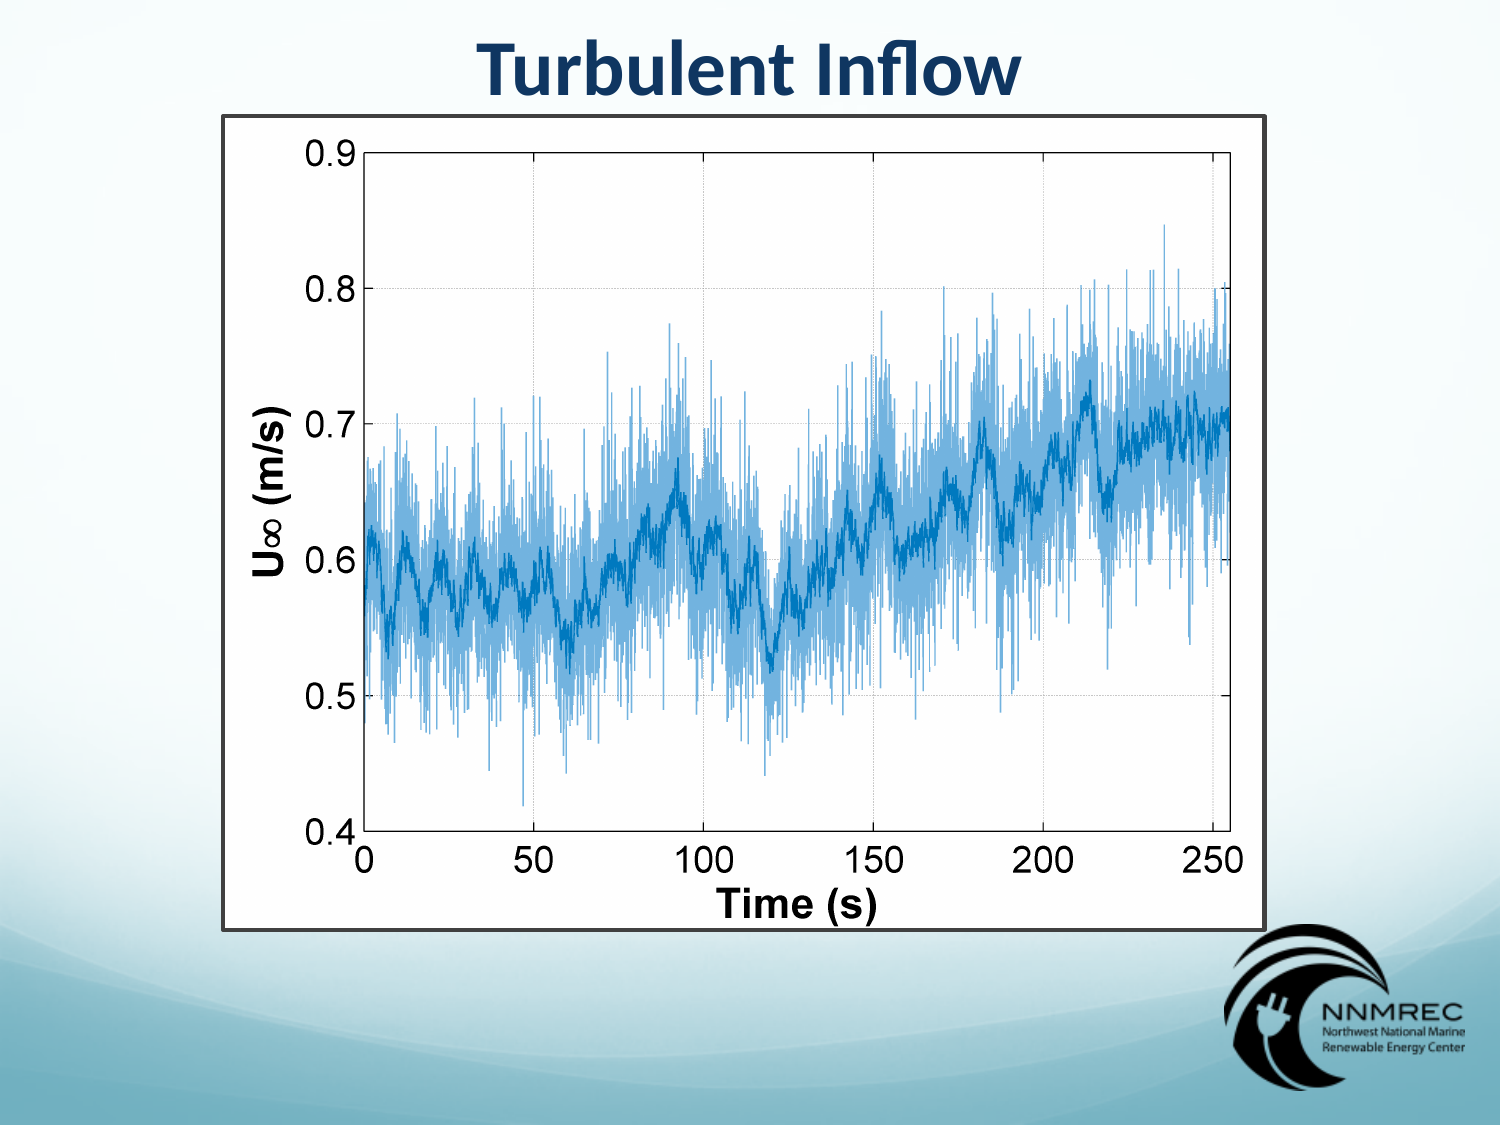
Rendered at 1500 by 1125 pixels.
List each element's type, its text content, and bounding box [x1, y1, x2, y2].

text_box Turbulent Inflow [0, 16, 1500, 112]
picture [224, 117, 1263, 929]
picture [1224, 924, 1465, 1091]
